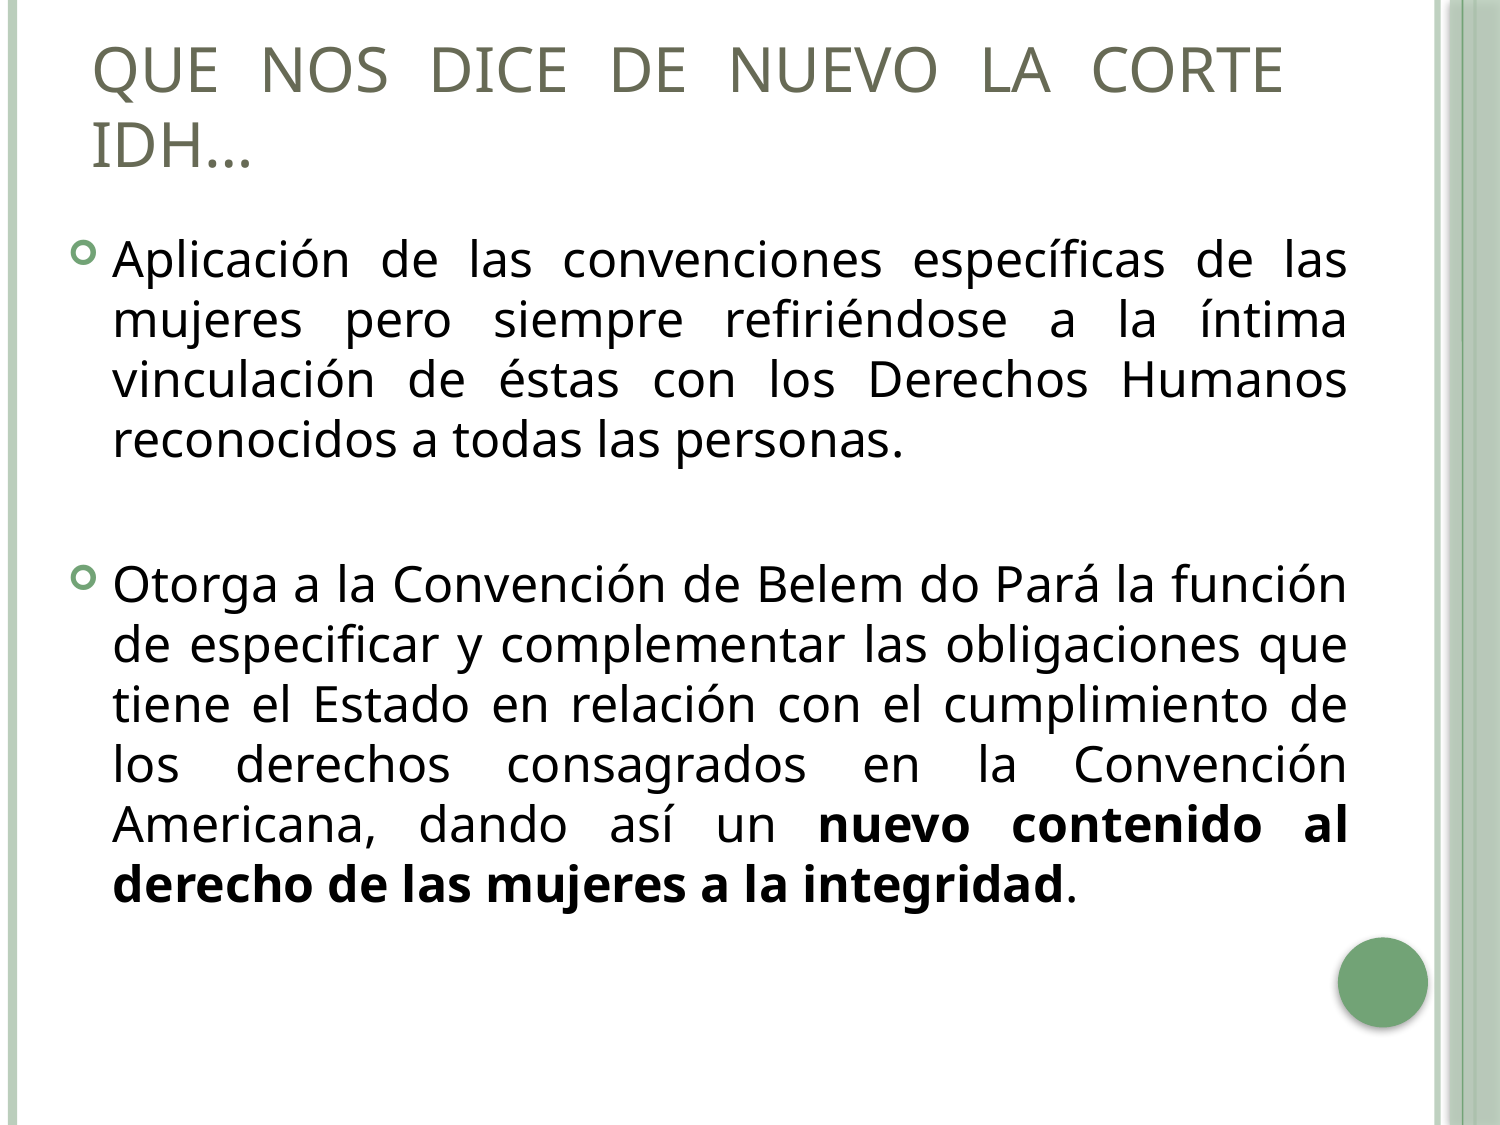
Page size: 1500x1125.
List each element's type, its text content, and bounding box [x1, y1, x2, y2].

title Que nos dice de nuevo la Corte IDH… [76, 0, 1302, 188]
list Aplicación de las convenciones específicas de las mujeres pero siempre refiriéndose a la íntima vinculación de éstas con los Derechos Humanos reconocidos a todas las personas. Otorga a la Convención de Belem do Pará la función de especificar y complementar las obligaciones que tiene el Estado en relación con el cumplimiento de los derechos consagrados en la Convención Americana, dando así un nuevo contenido al derecho de las mujeres a la integridad. [53, 219, 1365, 1083]
